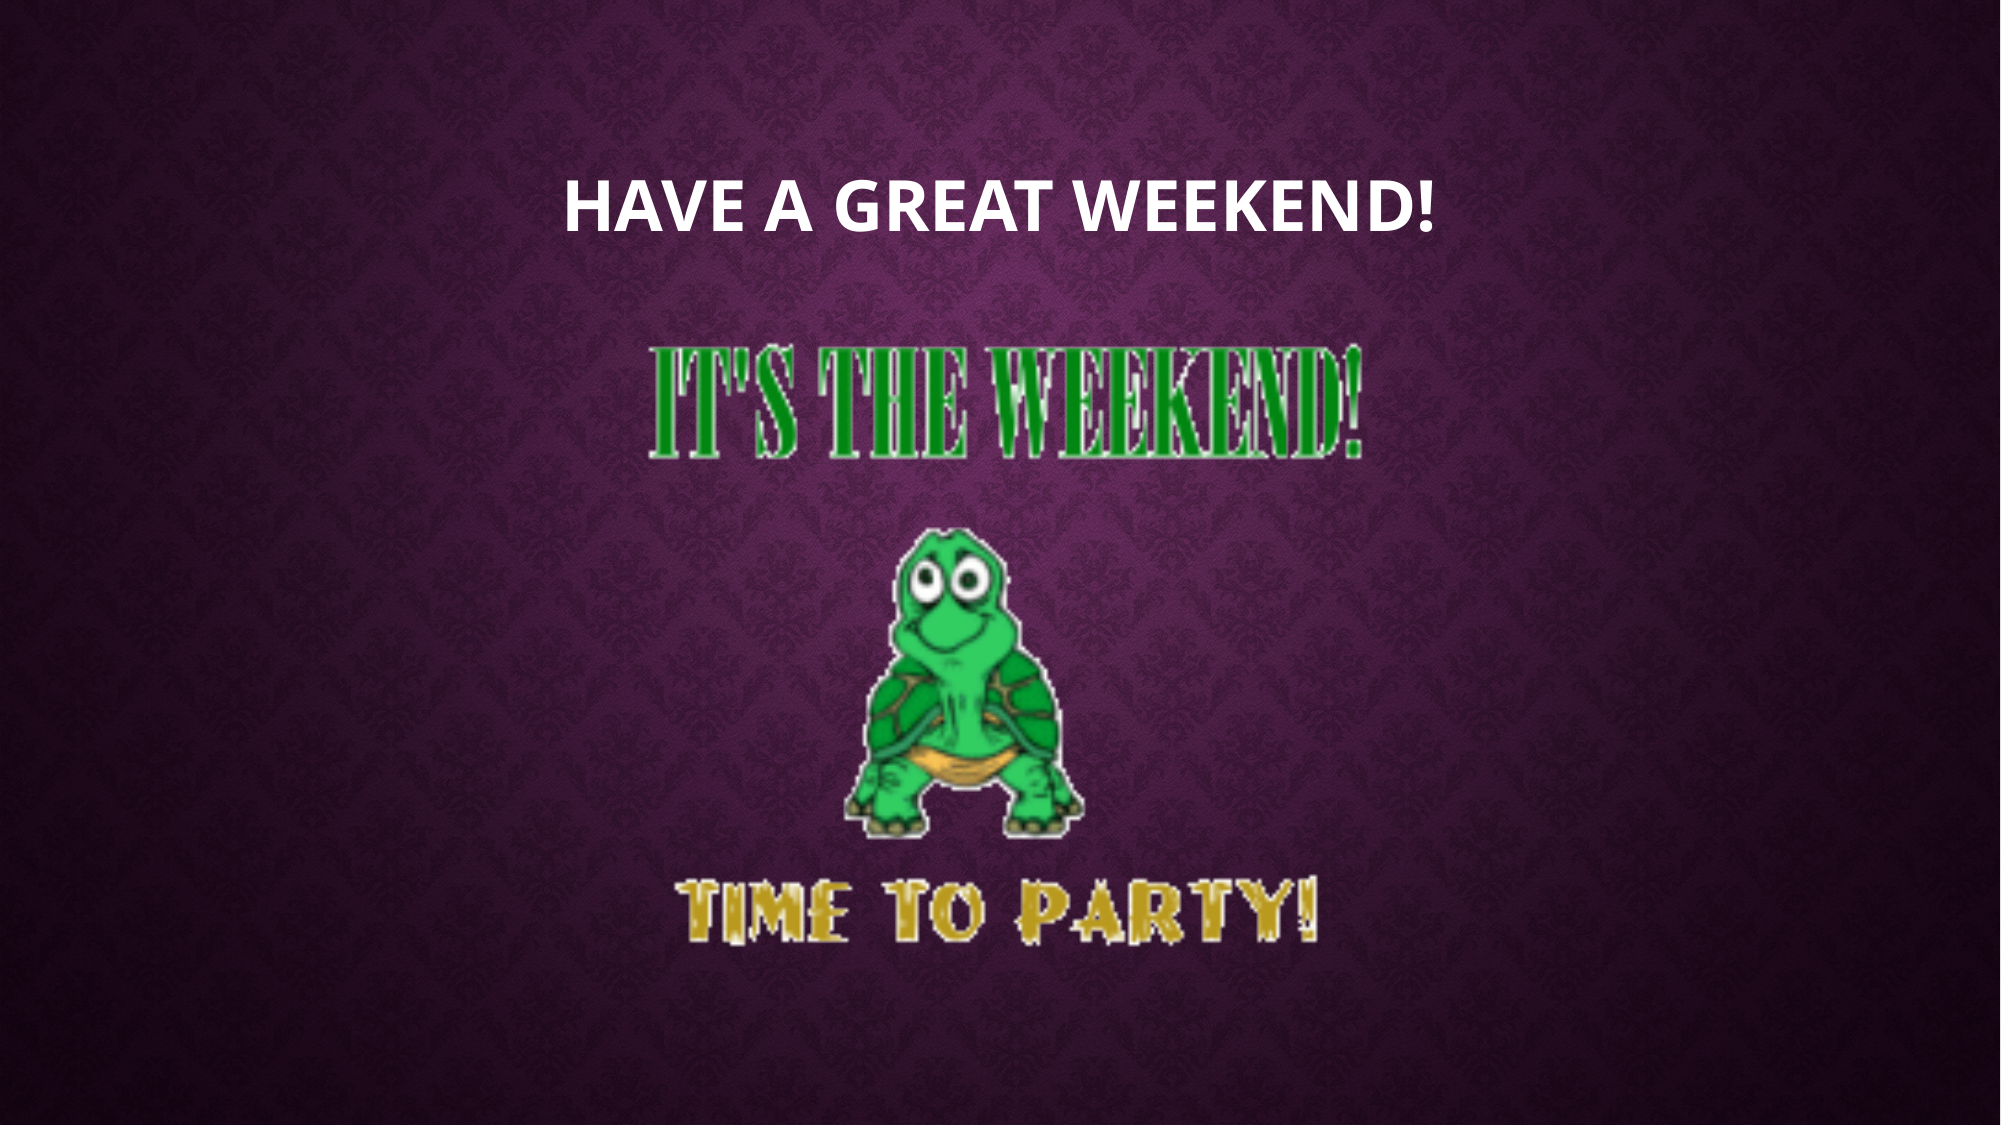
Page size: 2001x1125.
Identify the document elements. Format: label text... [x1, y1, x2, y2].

title Have a great Weekend! [149, 99, 1849, 318]
picture [631, 311, 1367, 969]
